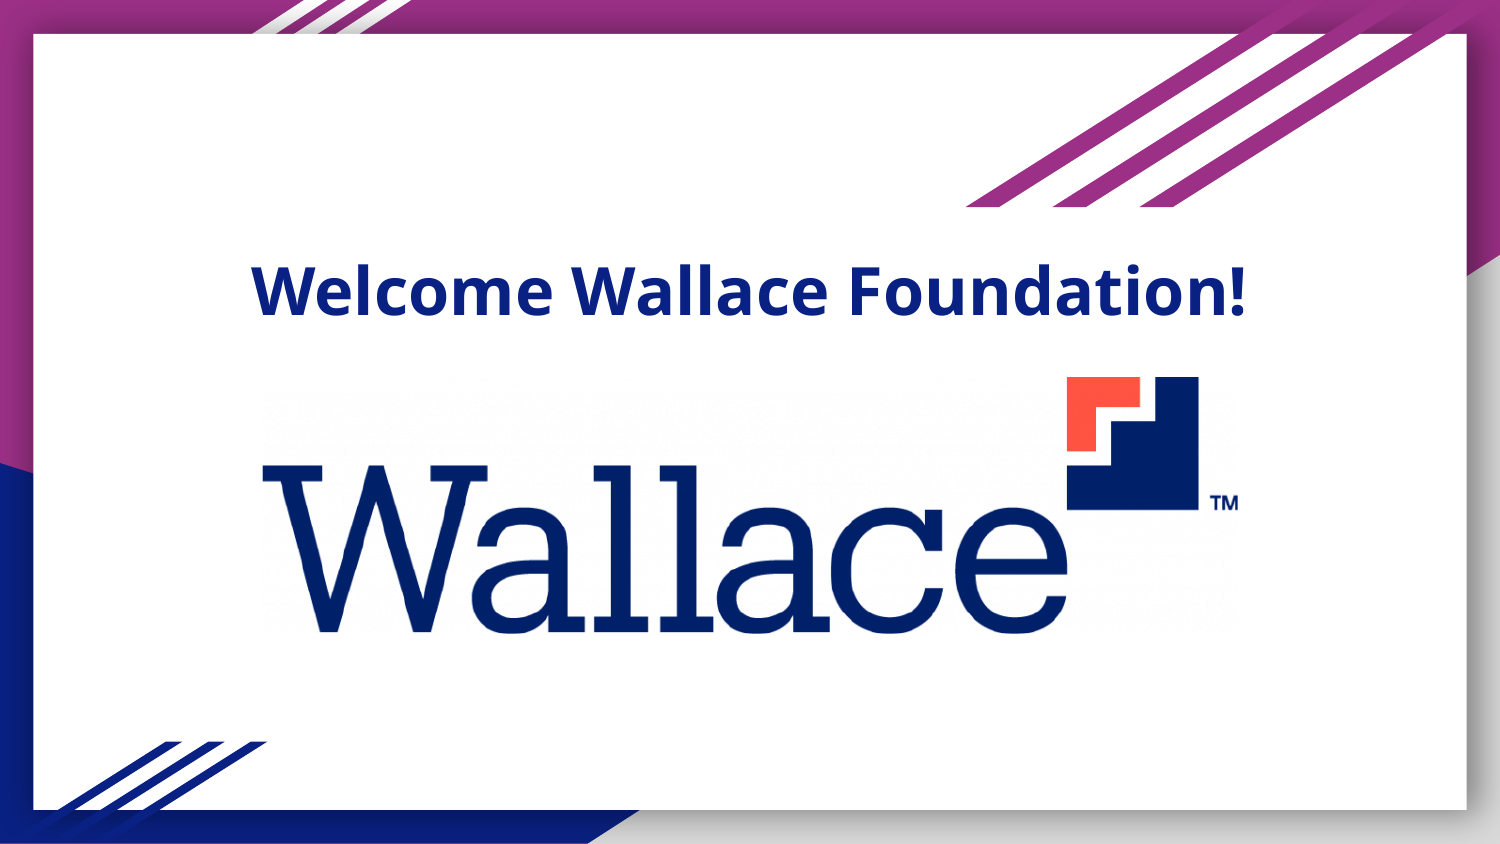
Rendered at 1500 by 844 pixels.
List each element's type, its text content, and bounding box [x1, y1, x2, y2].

title Welcome Wallace Foundation! [227, 211, 1273, 368]
picture [261, 377, 1239, 635]
